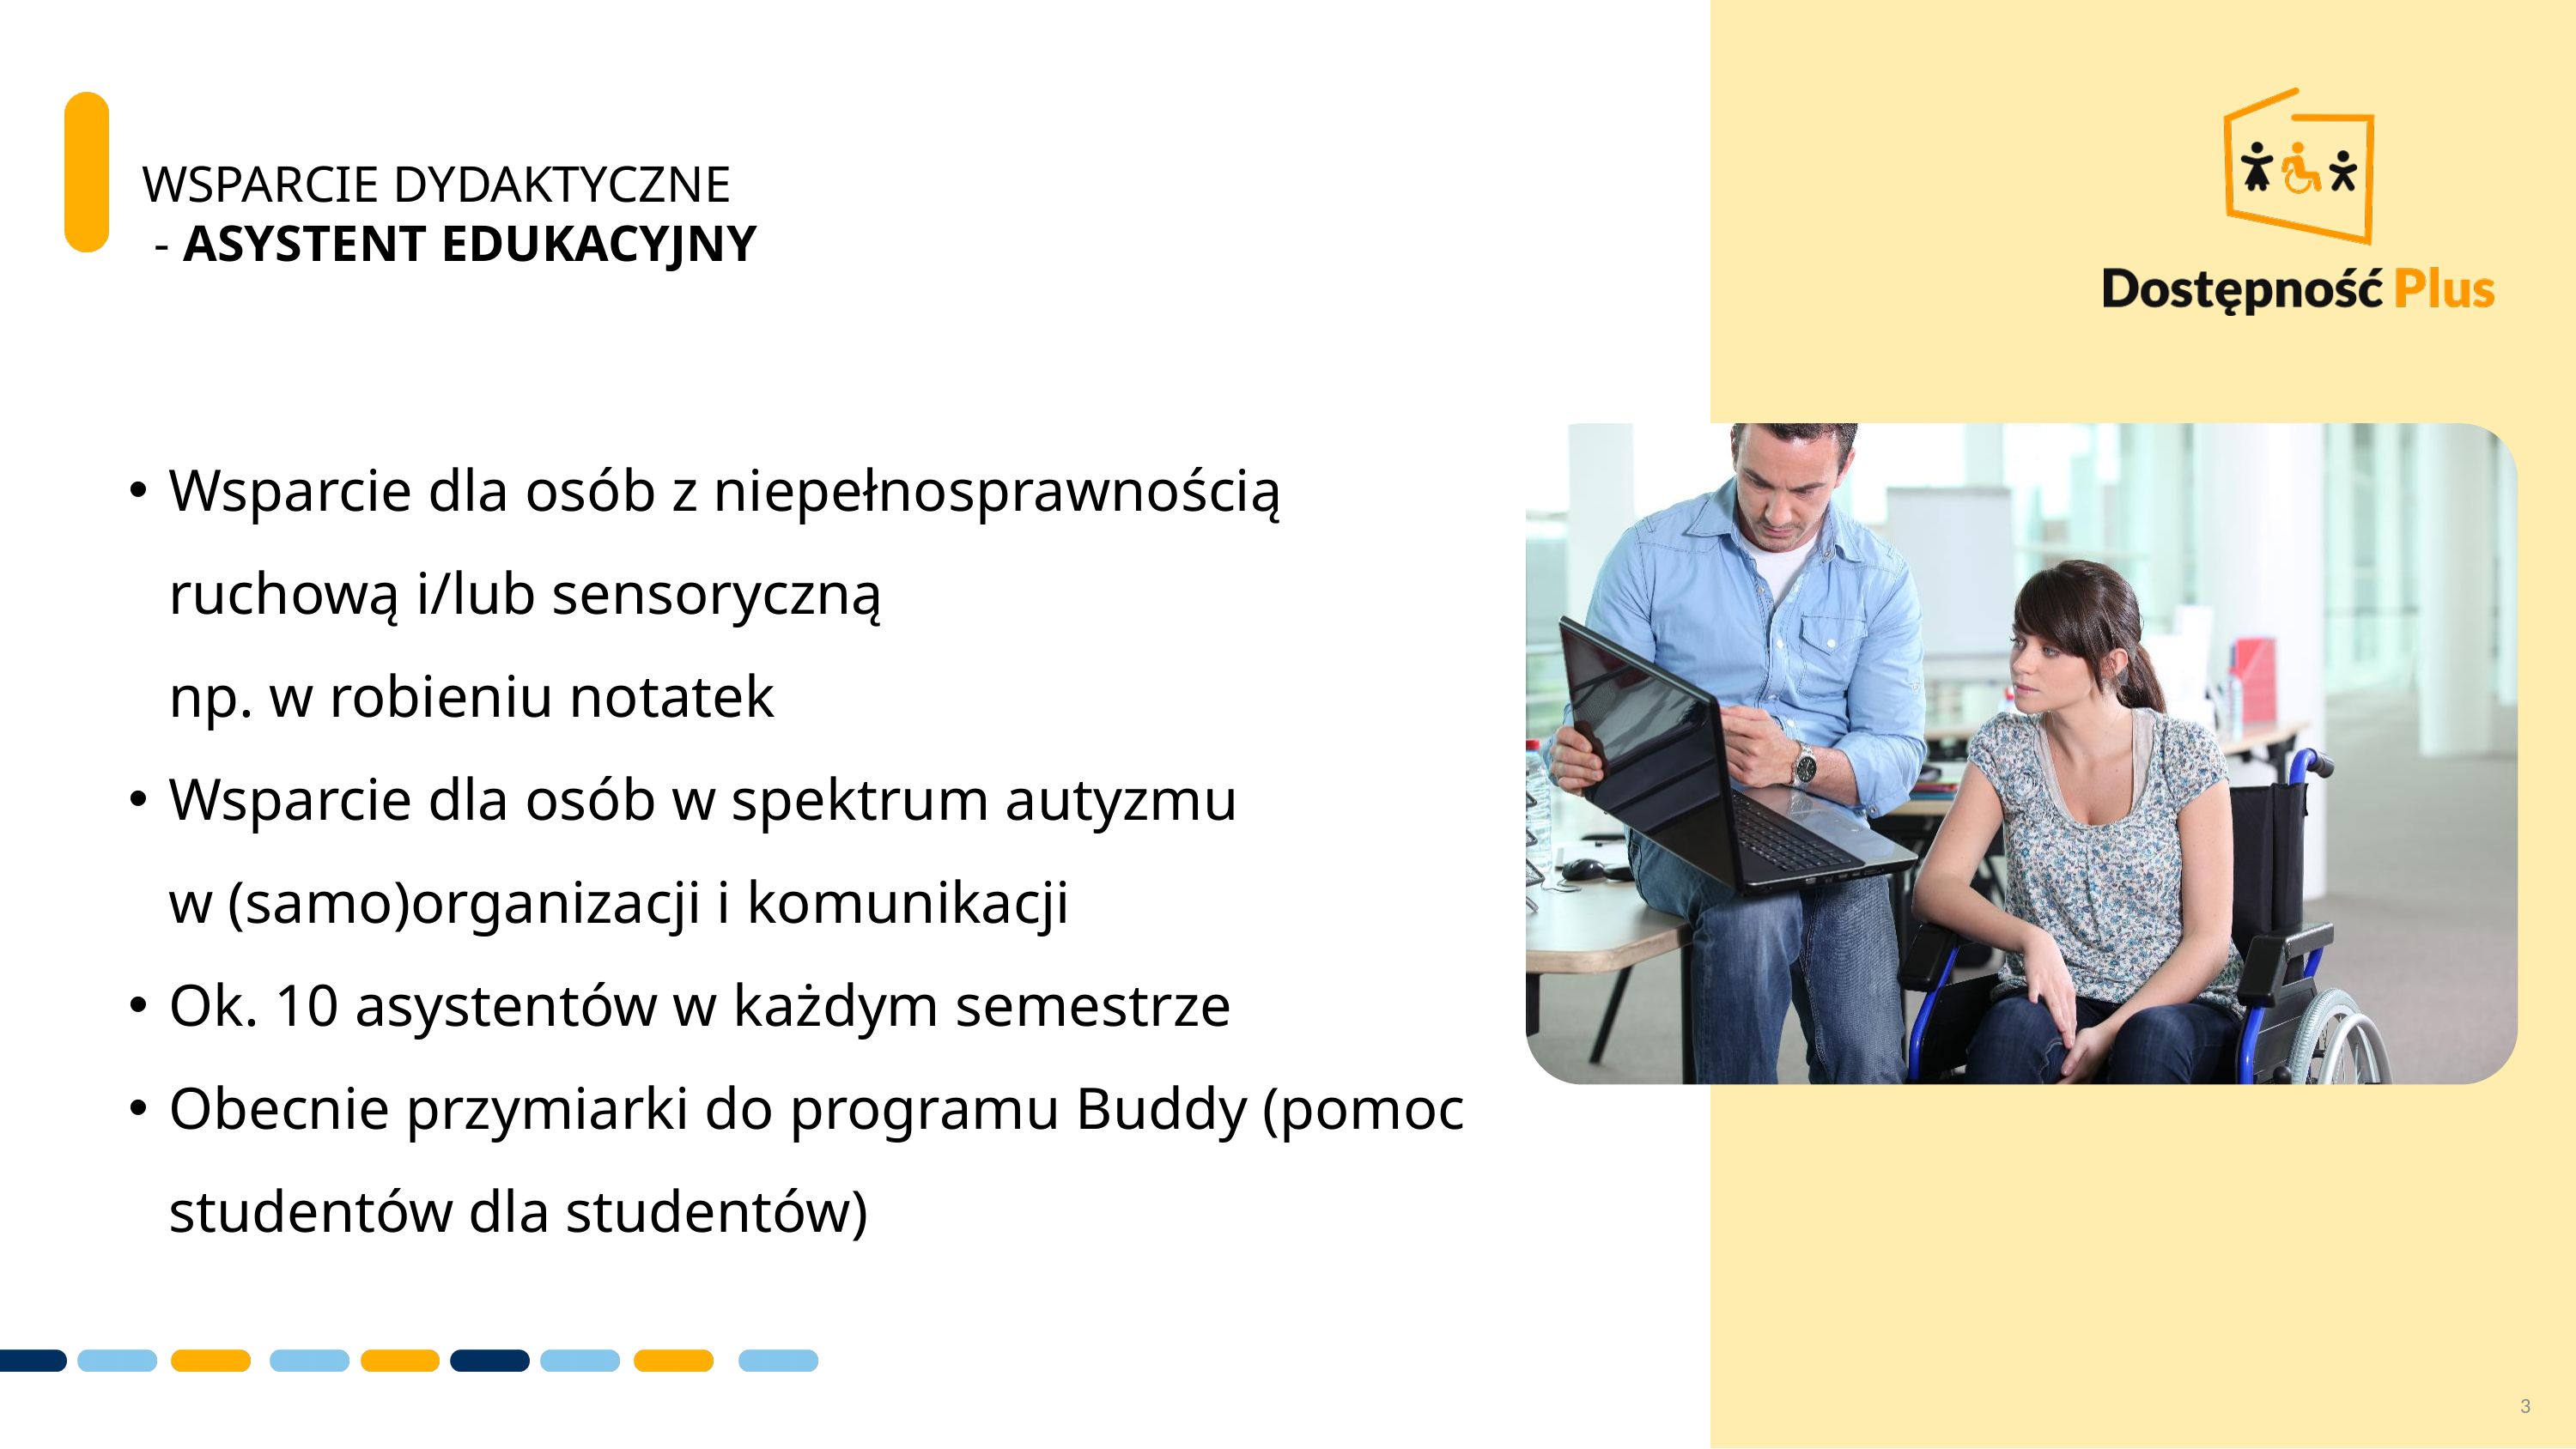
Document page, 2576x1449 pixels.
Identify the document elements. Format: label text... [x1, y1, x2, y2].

picture [739, 1350, 818, 1372]
text_box Wsparcie dla osób z niepełnosprawnością ruchową i/lub sensoryczną np. w robieniu notatek Wsparcie dla osób w spektrum autyzmu w (samo)organizacji i komunikacji Ok. 10 asystentów w każdym semestrze Obecnie przymiarki do programu Buddy (pomoc studentów dla studentów) [0, 343, 1575, 1295]
picture [541, 1350, 620, 1372]
picture [78, 1350, 157, 1372]
title Wsparcie dydaktyczne - Asystent edukacyjny [129, 144, 1653, 338]
picture [172, 1350, 251, 1372]
picture [635, 1350, 714, 1372]
picture [361, 1350, 440, 1372]
picture [0, 1350, 67, 1372]
picture [2104, 88, 2494, 316]
slide_number 3 [2243, 1379, 2544, 1431]
picture [451, 1350, 530, 1372]
picture [270, 1350, 349, 1372]
picture [64, 92, 109, 252]
picture [1525, 422, 2518, 1085]
